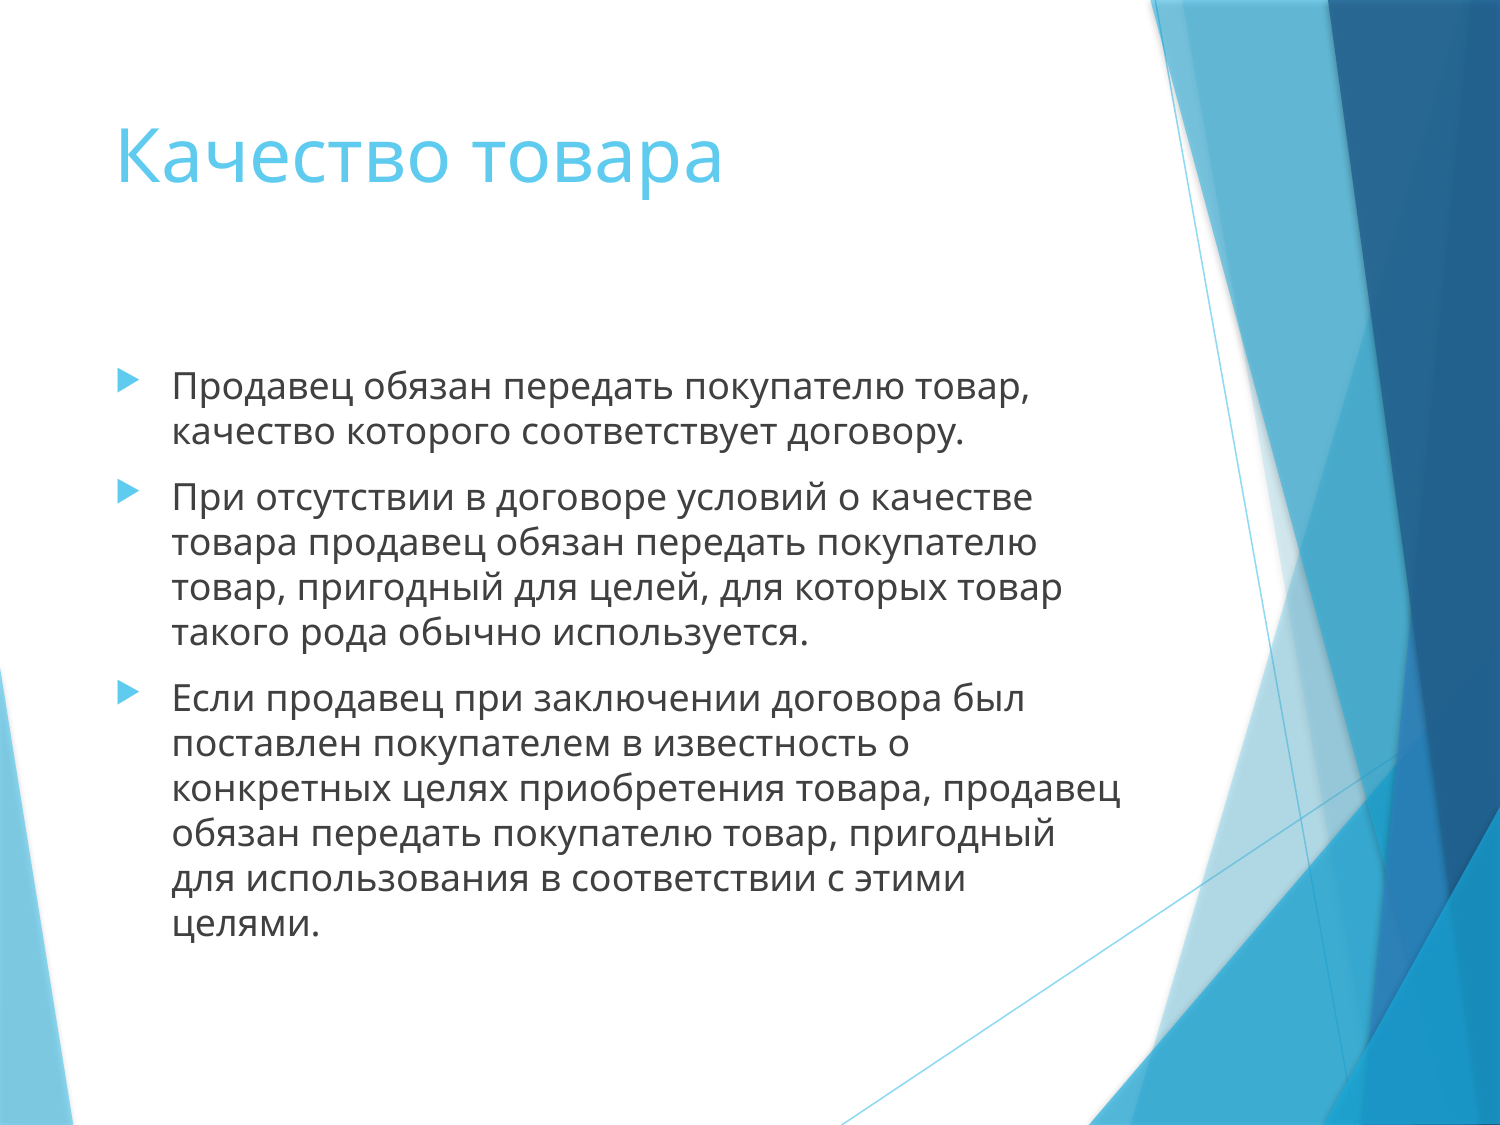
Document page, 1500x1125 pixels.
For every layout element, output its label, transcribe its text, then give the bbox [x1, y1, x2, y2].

list Продавец обязан передать покупателю товар, качество которого соответствует договору. При отсутствии в договоре условий о качестве товара продавец обязан передать покупателю товар, пригодный для целей, для которых товар такого рода обычно используется. Если продавец при заключении договора был поставлен покупателем в известность о конкретных целях приобретения товара, продавец обязан передать покупателю товар, пригодный для использования в соответствии с этими целями. [99, 354, 1142, 992]
title Качество товара [99, 99, 1142, 317]
